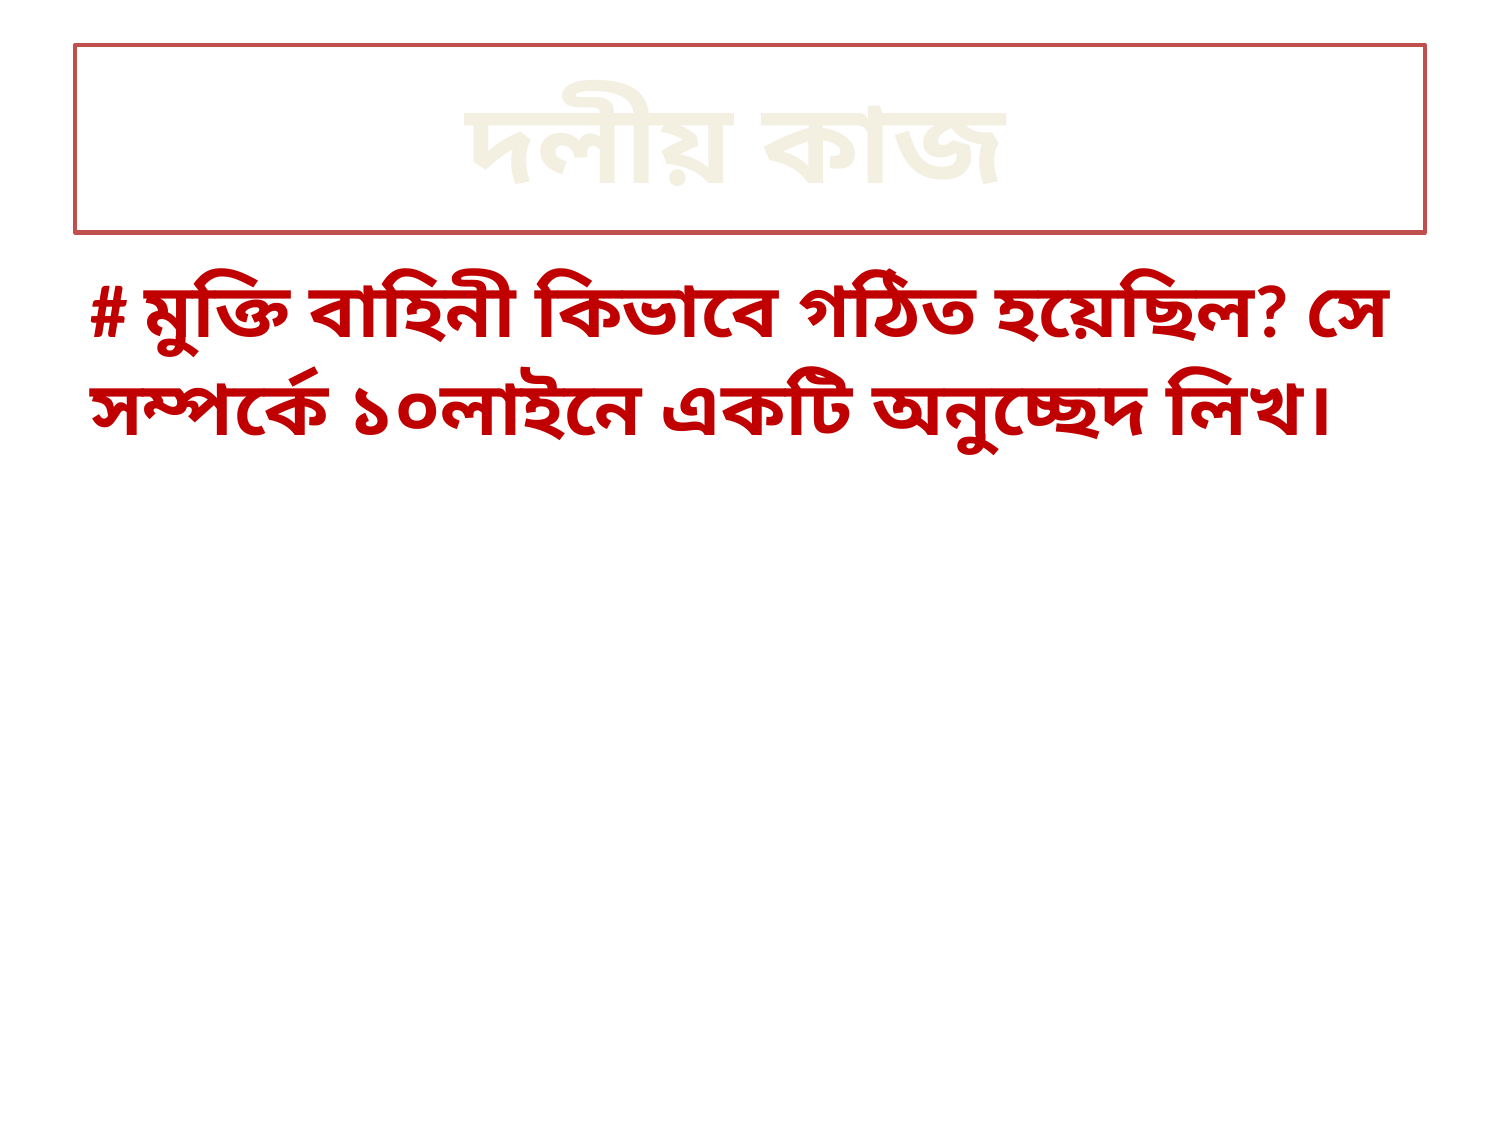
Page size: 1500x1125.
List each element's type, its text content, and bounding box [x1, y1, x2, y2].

table_header # মুক্তি বাহিনী কিভাবে গঠিত হয়েছিল? সে সম্পর্কে ১০লাইনে একটি অনুচ্ছেদ লিখ। [75, 262, 1425, 1125]
title দলীয় কাজ [73, 43, 1427, 235]
